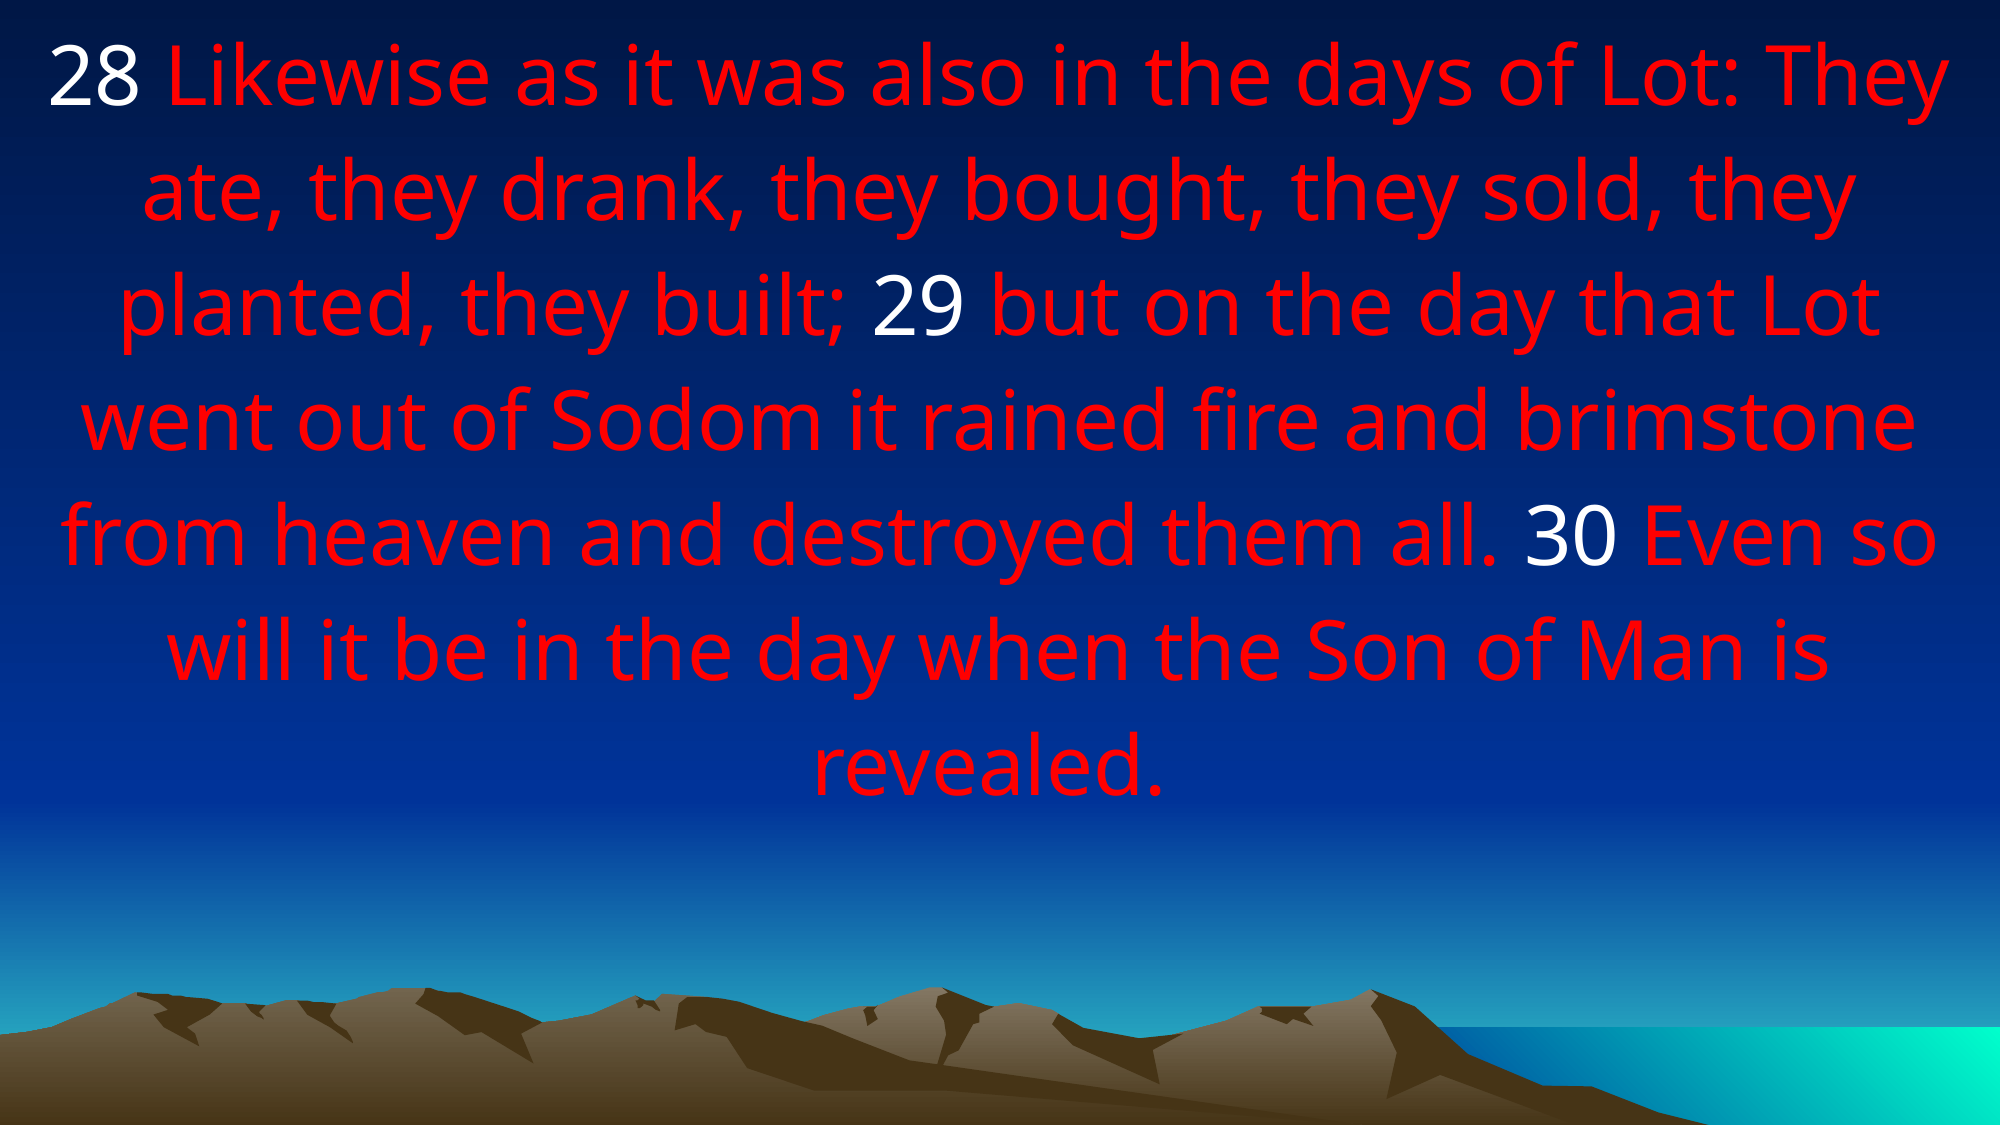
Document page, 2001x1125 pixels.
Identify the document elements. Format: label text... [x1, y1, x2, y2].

text_box 28 Likewise as it was also in the days of Lot: They ate, they drank, they bought, they sold, they planted, they built; 29 but on the day that Lot went out of Sodom it rained fire and brimstone from heaven and destroyed them all. 30 Even so will it be in the day when the Son of Man is revealed. [24, 0, 1975, 825]
